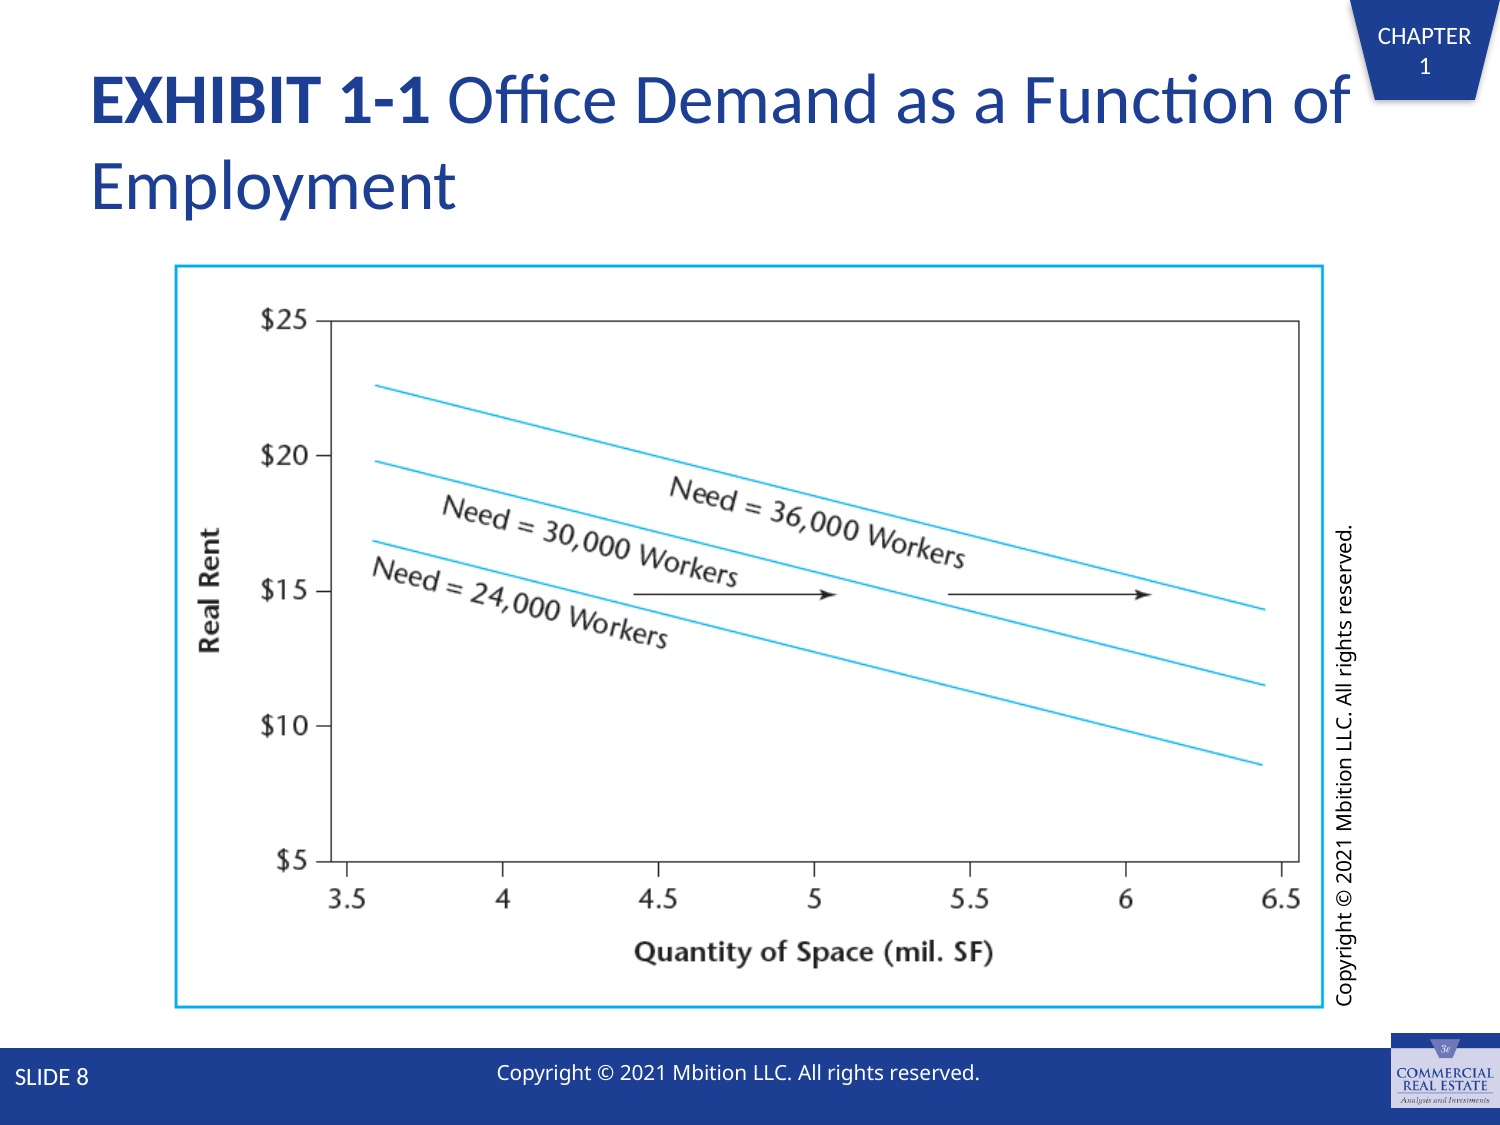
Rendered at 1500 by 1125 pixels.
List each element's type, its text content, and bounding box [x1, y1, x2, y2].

slide_number SLIDE 8 [0, 1052, 350, 1113]
title EXHIBIT 1-1 Office Demand as a Function of Employment [75, 45, 1425, 233]
picture [1391, 1033, 1500, 1108]
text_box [172, 262, 1364, 1013]
